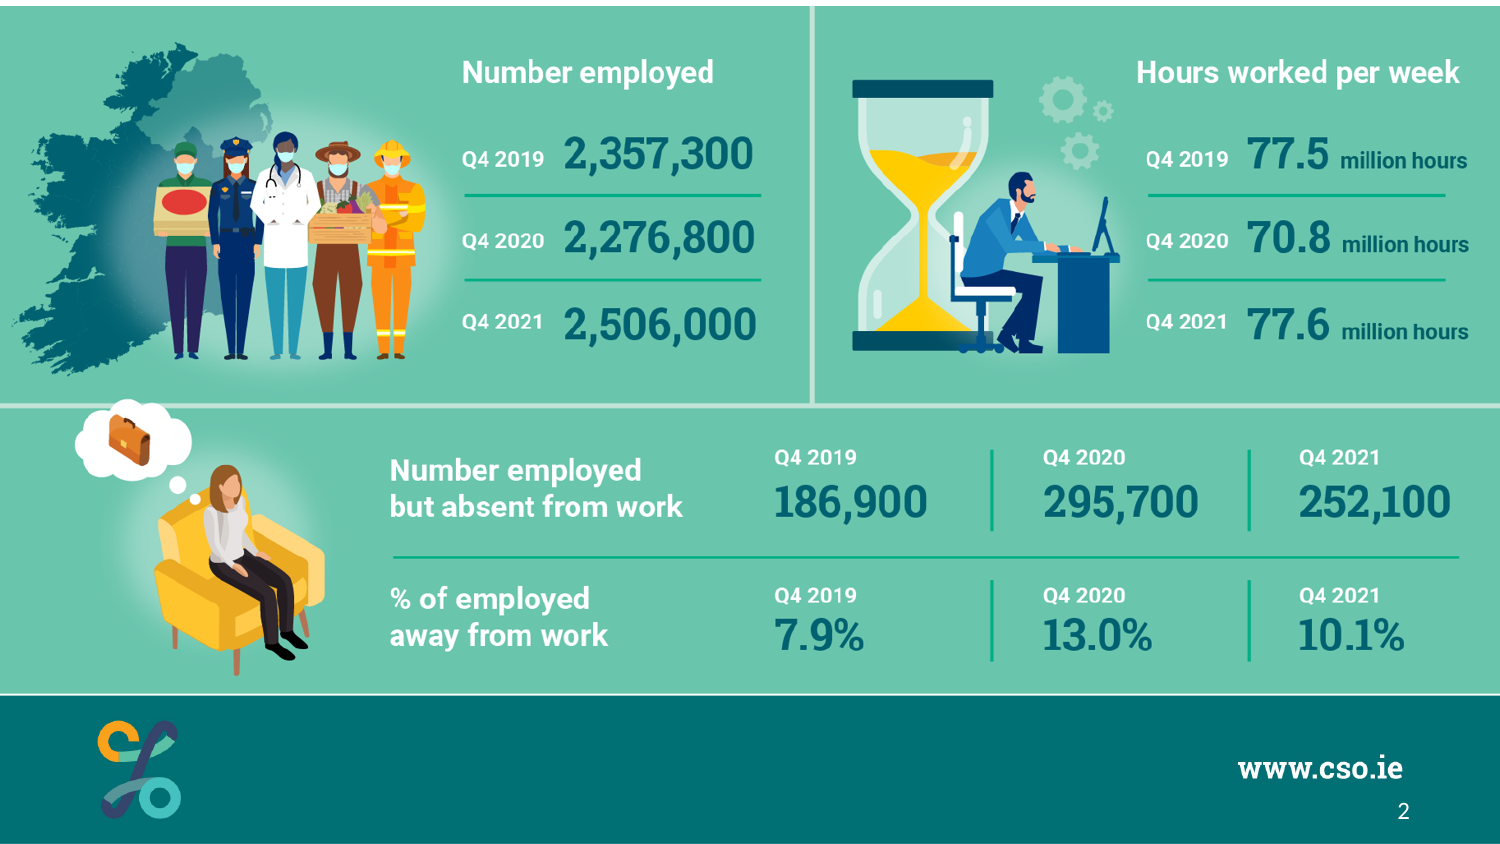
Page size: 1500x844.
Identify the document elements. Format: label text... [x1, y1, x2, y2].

picture [0, 0, 1500, 844]
slide_number 2 [1087, 787, 1425, 833]
